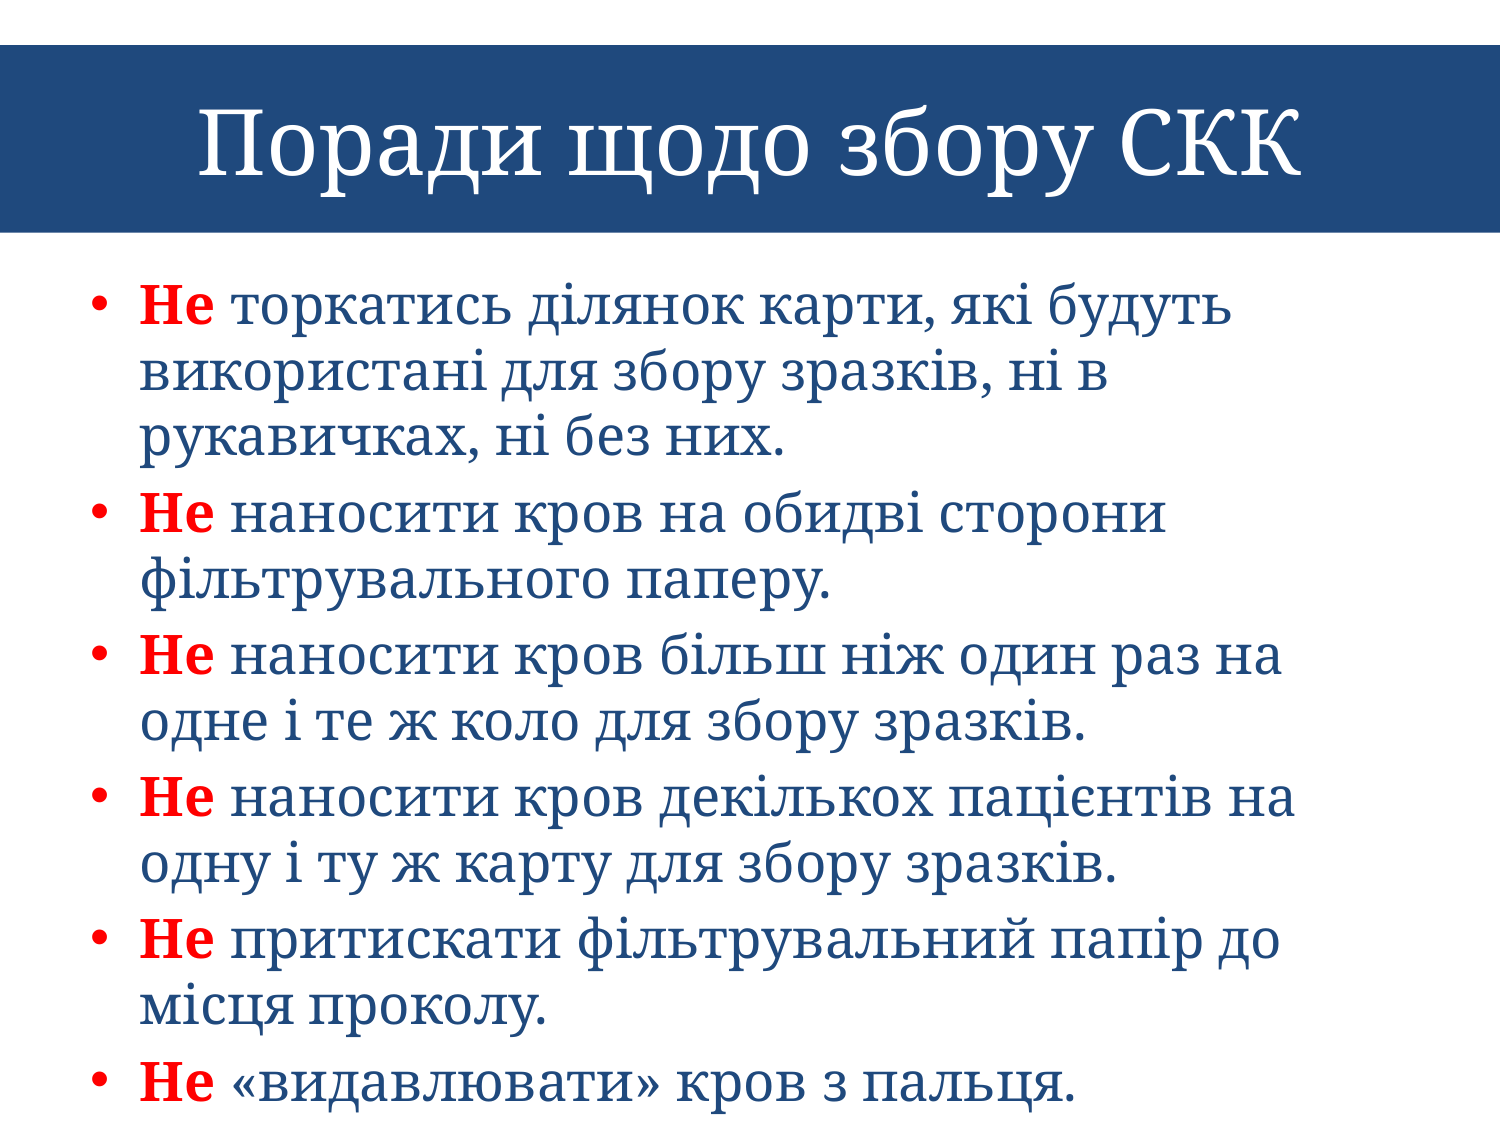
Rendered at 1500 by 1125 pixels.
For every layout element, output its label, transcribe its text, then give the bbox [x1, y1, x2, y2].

title Поради щодо збору СКК [0, 45, 1500, 233]
list Не торкатись ділянок карти, які будуть використані для збору зразків, ні в рукавичках, ні без них. Не наносити кров на обидві сторони фільтрувального паперу. Не наносити кров більш ніж один раз на одне і те ж коло для збору зразків. Не наносити кров декількох пацієнтів на одну і ту ж карту для збору зразків. Не притискати фільтрувальний папір до місця проколу. Не «видавлювати» кров з пальця. [75, 262, 1425, 1125]
